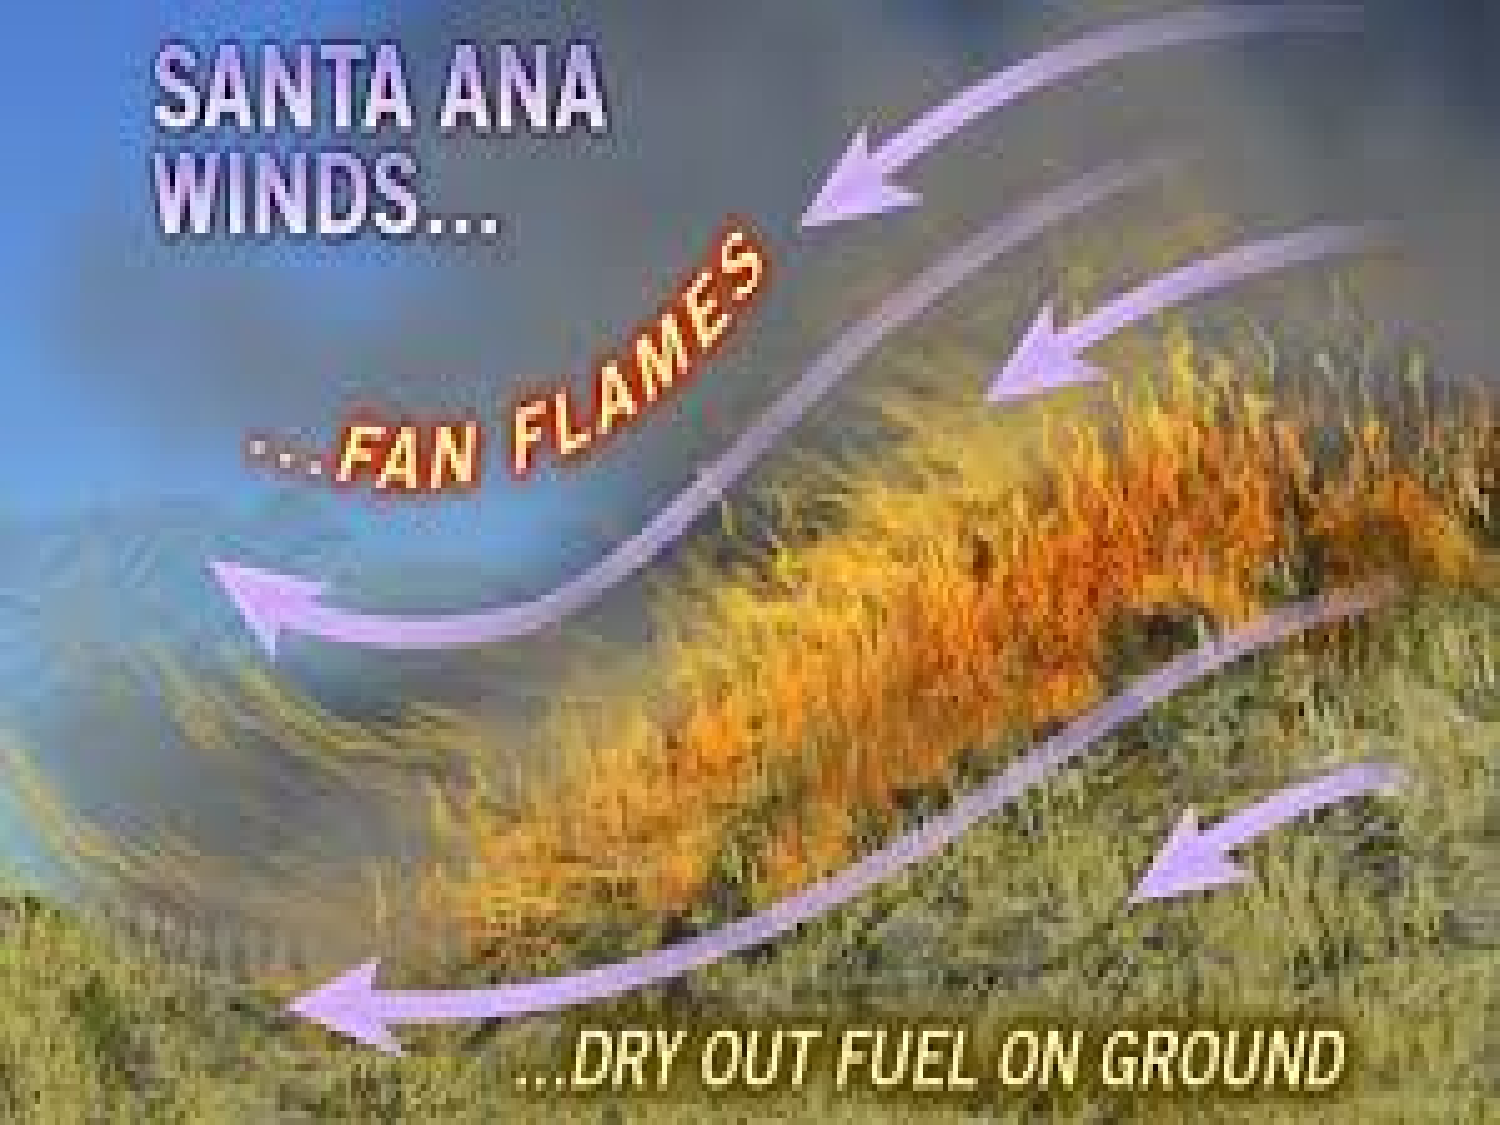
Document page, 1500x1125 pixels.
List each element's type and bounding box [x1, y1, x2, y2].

list [0, 0, 1500, 1125]
